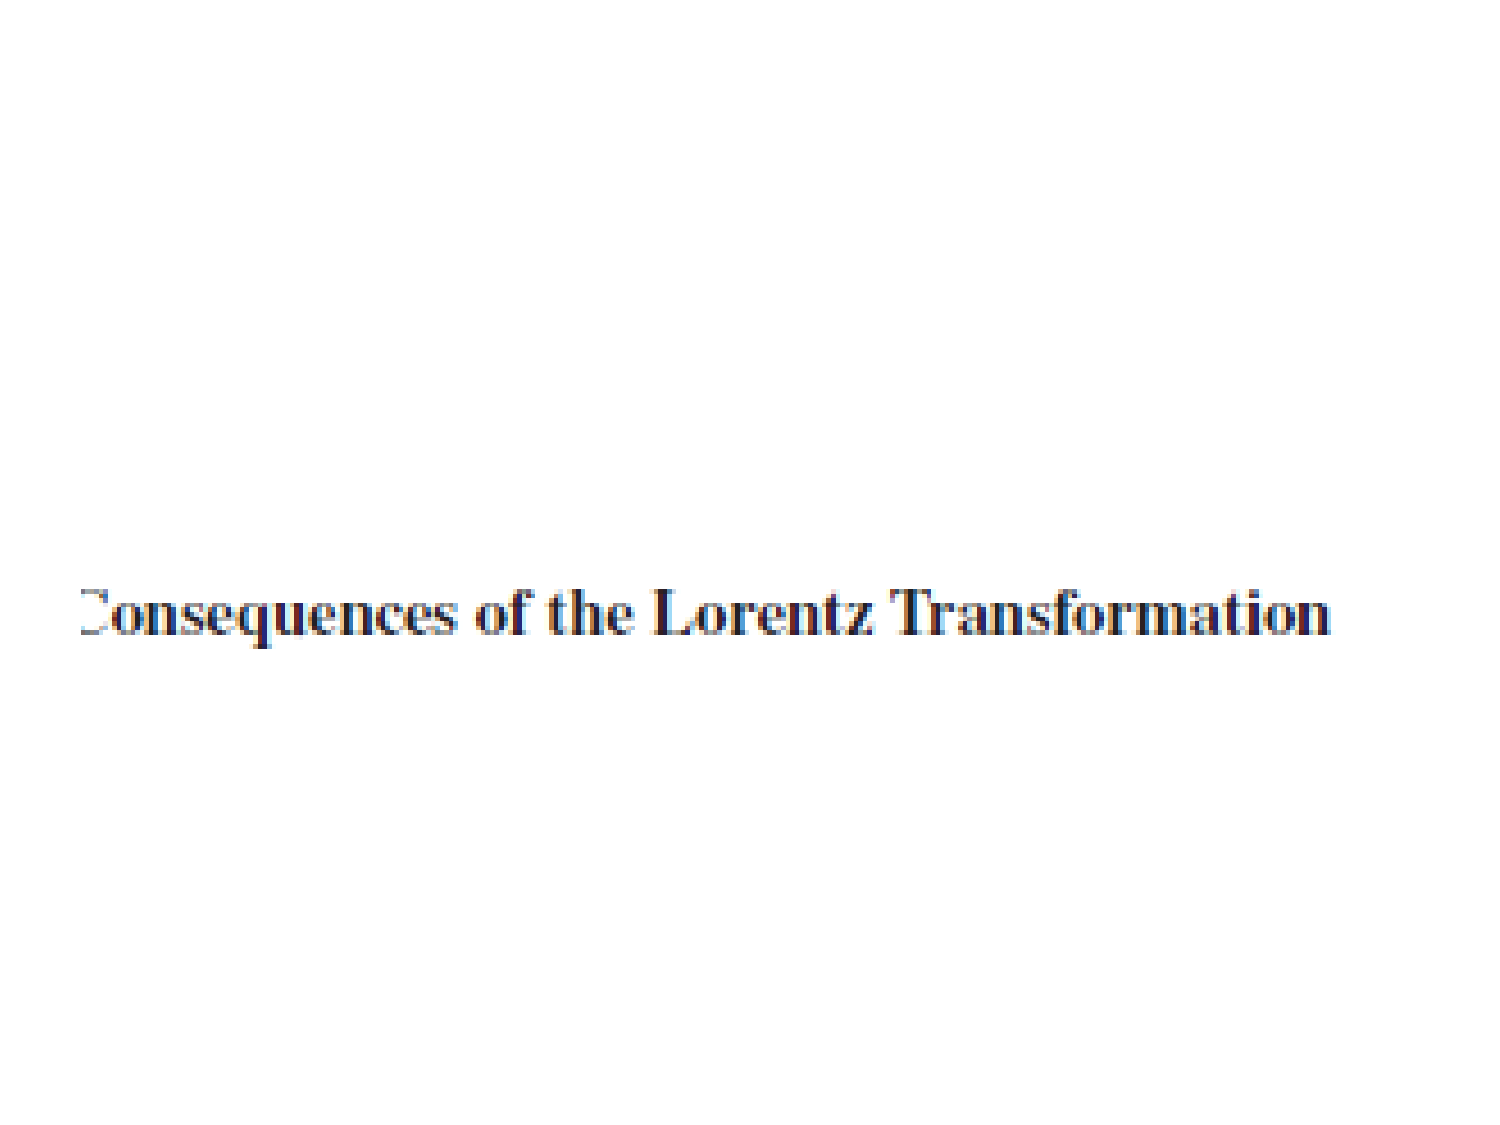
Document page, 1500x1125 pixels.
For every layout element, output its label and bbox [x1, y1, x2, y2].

list [81, 562, 1351, 663]
